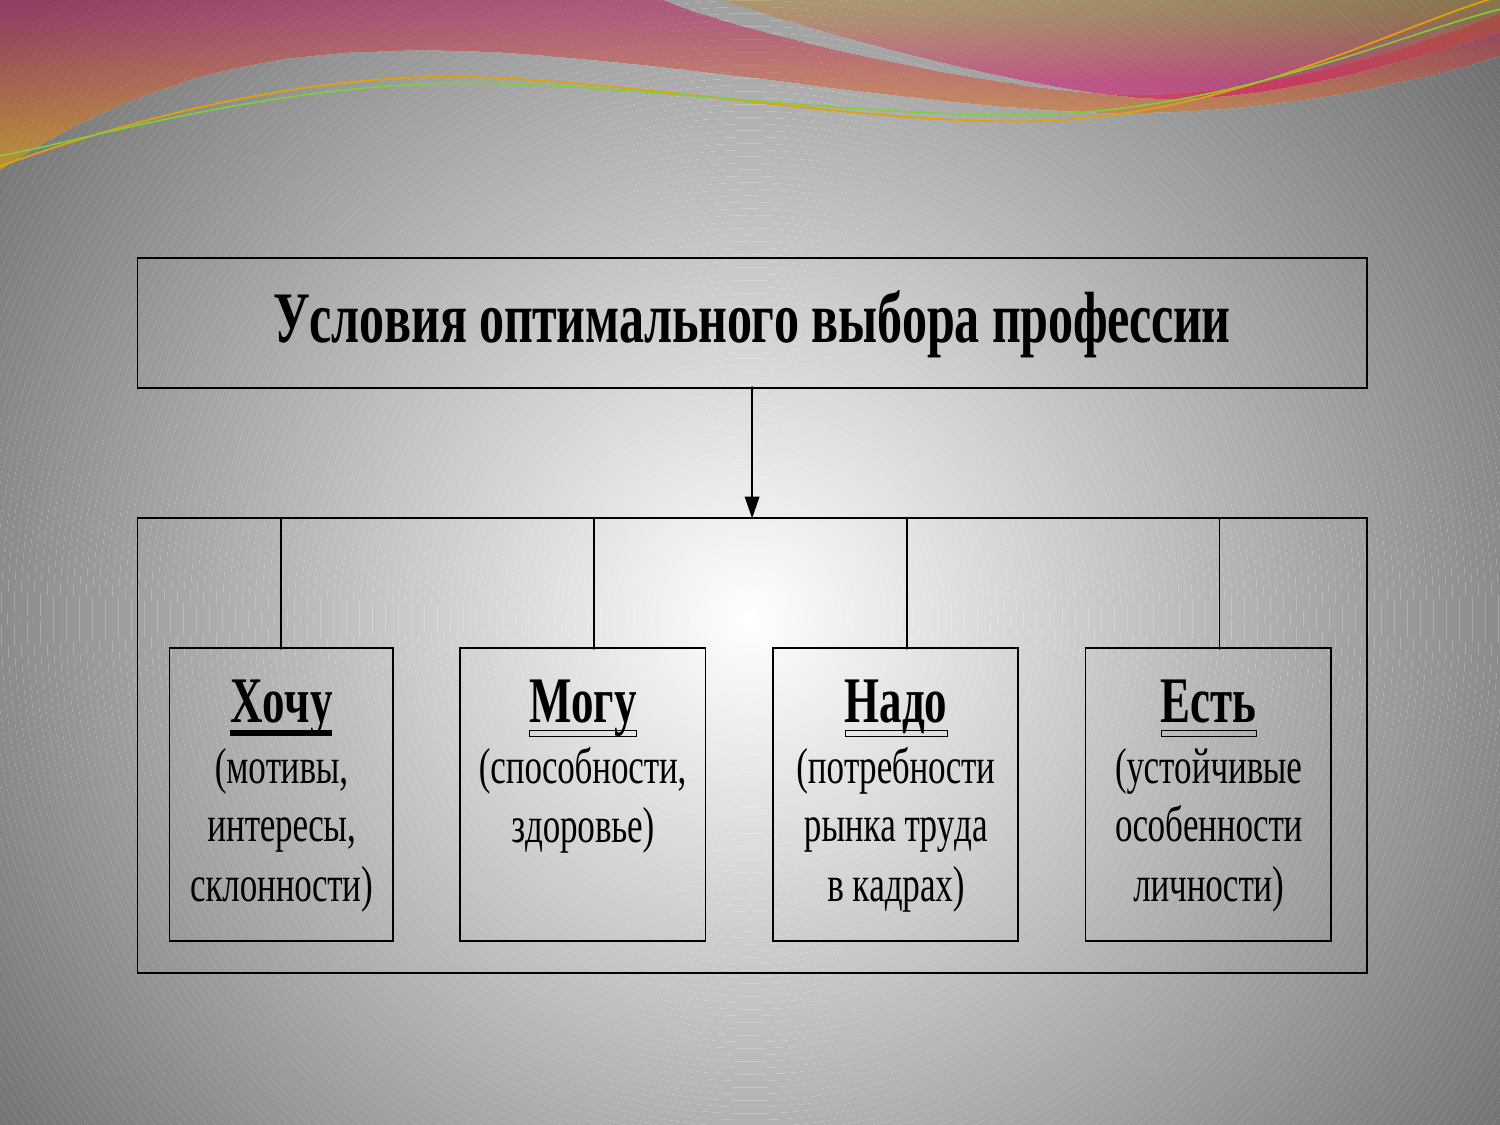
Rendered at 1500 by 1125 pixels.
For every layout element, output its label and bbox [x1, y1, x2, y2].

list [135, 255, 1377, 977]
